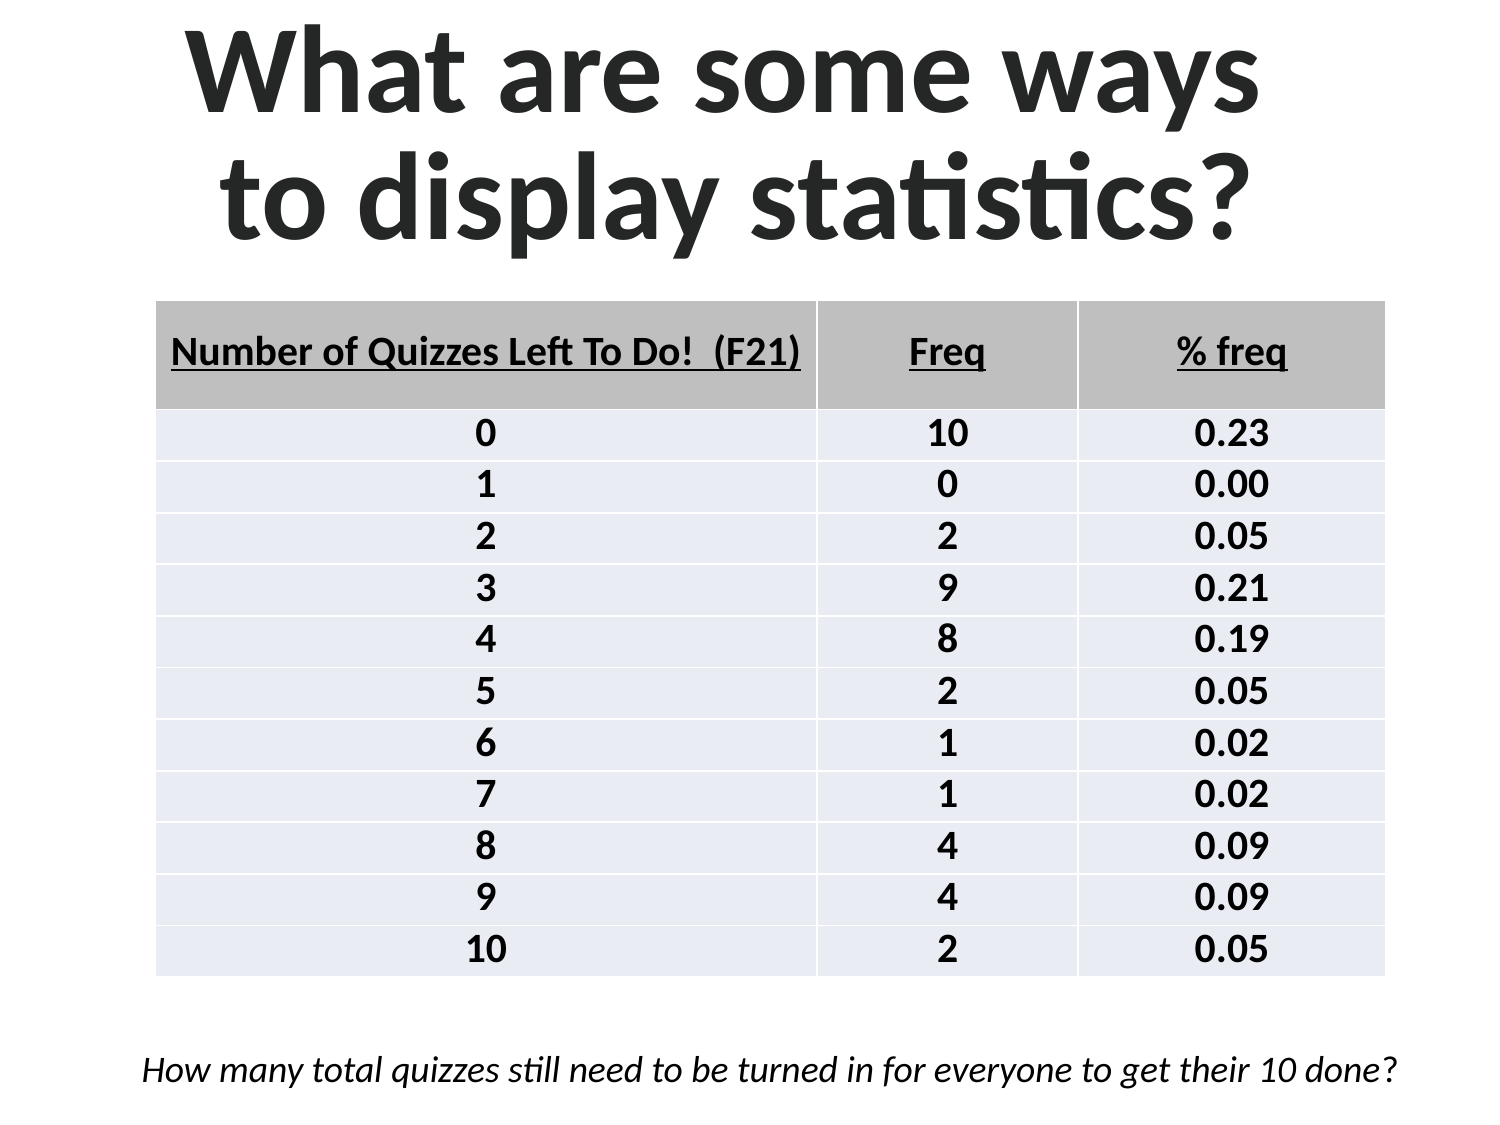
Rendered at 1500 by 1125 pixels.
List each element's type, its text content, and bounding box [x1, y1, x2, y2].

table_cell 0.02 [1079, 720, 1385, 770]
table_cell 2 [818, 514, 1077, 563]
table_cell 1 [818, 720, 1077, 770]
table_cell 0.21 [1079, 565, 1385, 615]
table_cell 0.00 [1079, 462, 1385, 512]
table_cell 0.23 [1079, 410, 1385, 460]
table_cell 0.05 [1079, 514, 1385, 563]
table_cell 0.02 [1079, 772, 1385, 821]
table_cell 0.19 [1079, 617, 1385, 667]
text_box How many total quizzes still need to be turned in for everyone to get their 10 done? [126, 1037, 1415, 1098]
table_cell 1 [156, 462, 816, 512]
text_box What are some ways to display statistics? [62, 87, 1413, 358]
table_header Freq [818, 301, 1077, 409]
table_cell 0.09 [1079, 875, 1385, 925]
table_cell 7 [156, 772, 816, 821]
table_cell 0.05 [1079, 668, 1385, 718]
table_cell 0 [156, 410, 816, 460]
table_cell 10 [818, 410, 1077, 460]
table_cell 9 [156, 875, 816, 925]
table_cell 8 [156, 823, 816, 873]
table_cell 5 [156, 668, 816, 718]
table_cell 3 [156, 565, 816, 615]
table_cell 2 [818, 926, 1077, 976]
table_cell 9 [818, 565, 1077, 615]
table_cell 4 [818, 875, 1077, 925]
table_cell 4 [156, 617, 816, 667]
table_cell 1 [818, 772, 1077, 821]
table_cell 2 [818, 668, 1077, 718]
table_cell 4 [818, 823, 1077, 873]
table_cell 8 [818, 617, 1077, 667]
table_cell 10 [156, 926, 816, 976]
table_cell 0 [818, 462, 1077, 512]
table_cell 0.09 [1079, 823, 1385, 873]
table_cell 0.05 [1079, 926, 1385, 976]
table_header % freq [1079, 301, 1385, 409]
table_cell 2 [156, 514, 816, 563]
table_cell 6 [156, 720, 816, 770]
table_header Number of Quizzes Left To Do! (F21) [156, 301, 816, 409]
